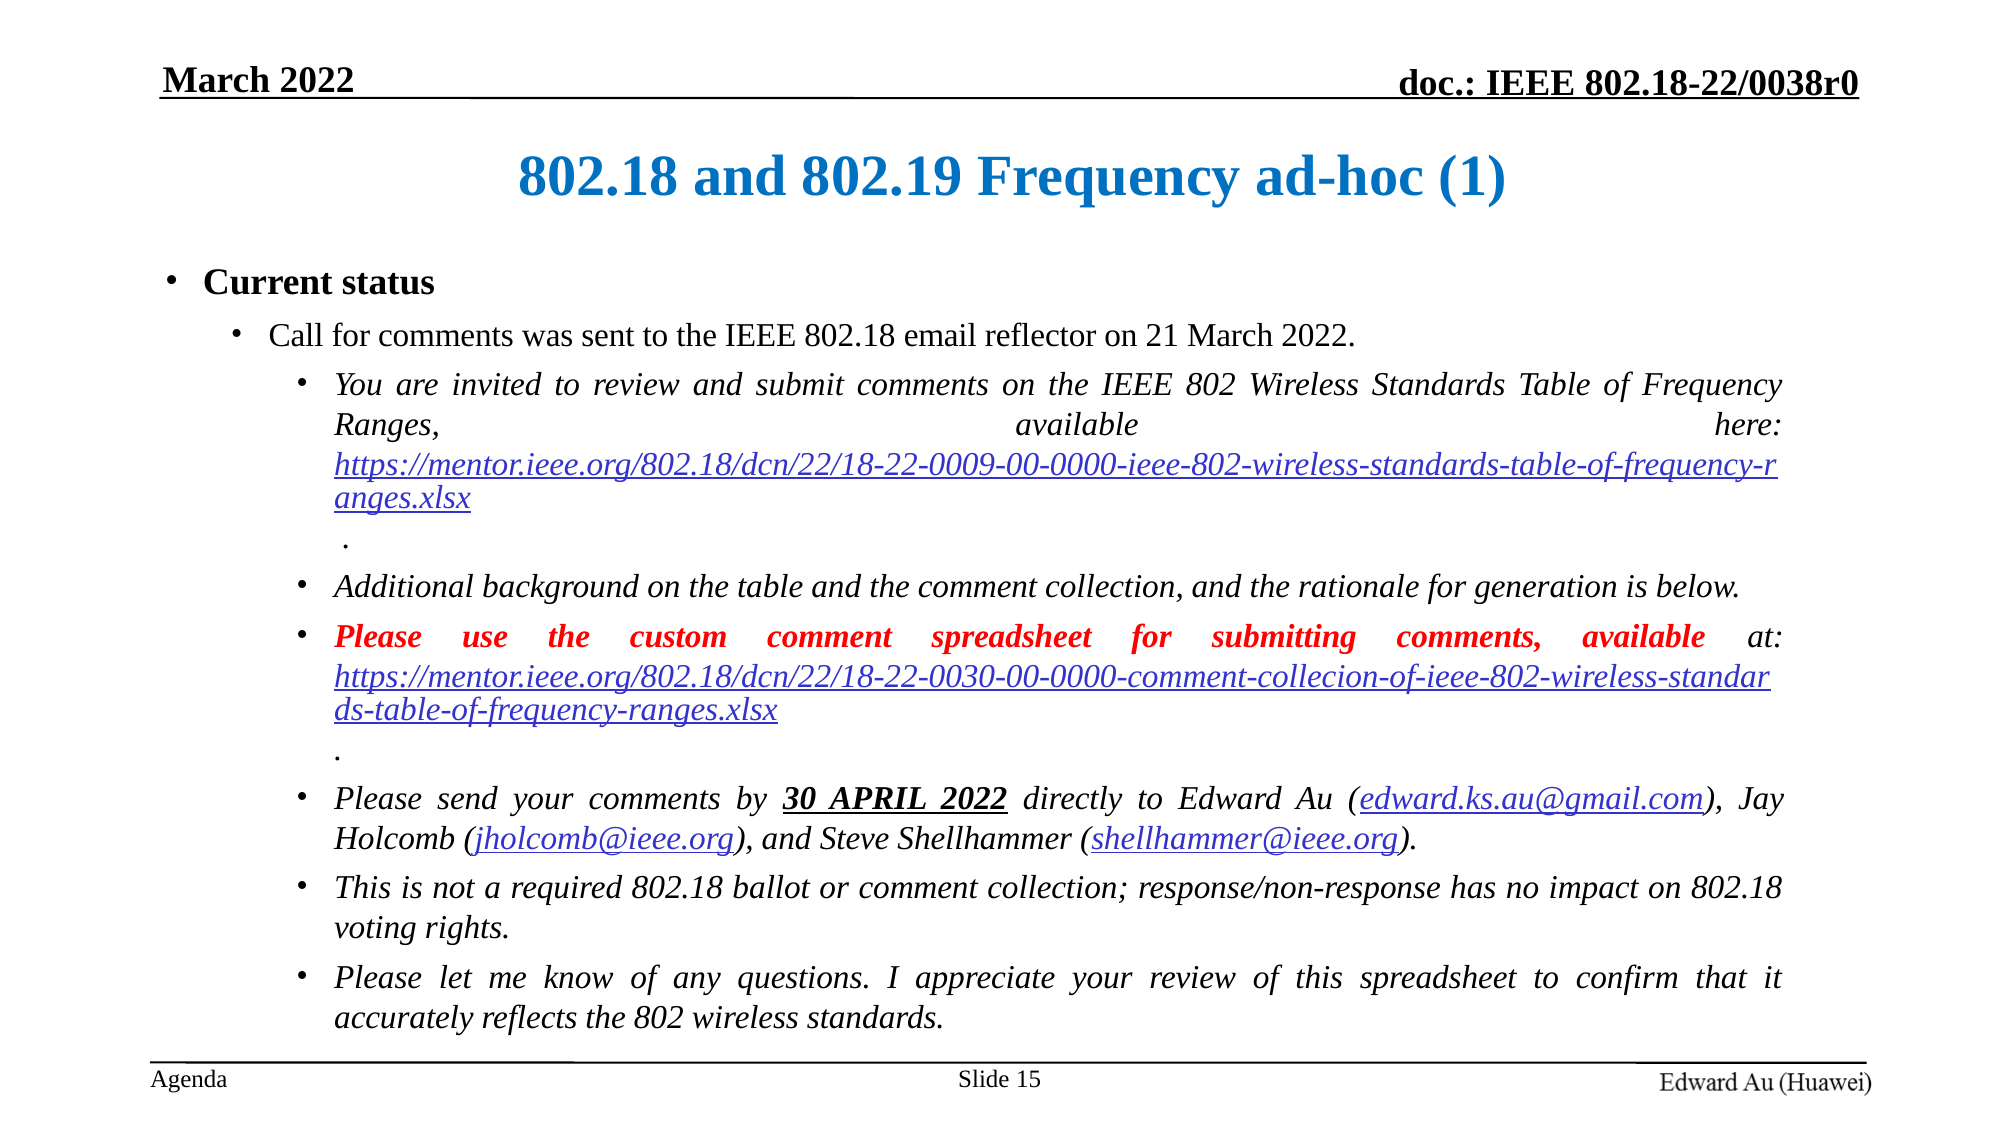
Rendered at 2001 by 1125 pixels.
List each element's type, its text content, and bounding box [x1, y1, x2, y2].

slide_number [162, 54, 663, 99]
slide_number Slide 15 [933, 1061, 1067, 1123]
list Current status Call for comments was sent to the IEEE 802.18 email reflector on 21 March 2022. You are invited to review and submit comments on the IEEE 802 Wireless Standards Table of Frequency Ranges, available here: https://mentor.ieee.org/802.18/dcn/22/18-22-0009-00-0000-ieee-802-wireless-standards-table-of-frequency-ranges.xlsx . Additional background on the table and the comment collection, and the rationale for generation is below. Please use the custom comment spreadsheet for submitting comments, available at: https://mentor.ieee.org/802.18/dcn/22/18-22-0030-00-0000-comment-collecion-of-ieee-802-wireless-standards-table-of-frequency-ranges.xlsx. Please send your comments by 30 APRIL 2022 directly to Edward Au (edward.ks.au@gmail.com), Jay Holcomb (jholcomb@ieee.org), and Steve Shellhammer (shellhammer@ieee.org). This is not a required 802.18 ballot or comment collection; response/non-response has no impact on 802.18 voting rights. Please let me know of any questions. I appreciate your review of this spreadsheet to confirm that it accurately reflects the 802 wireless standards. [149, 249, 1819, 925]
title 802.18 and 802.19 Frequency ad-hoc (1) [162, 99, 1864, 246]
picture [1174, 1058, 1887, 1113]
